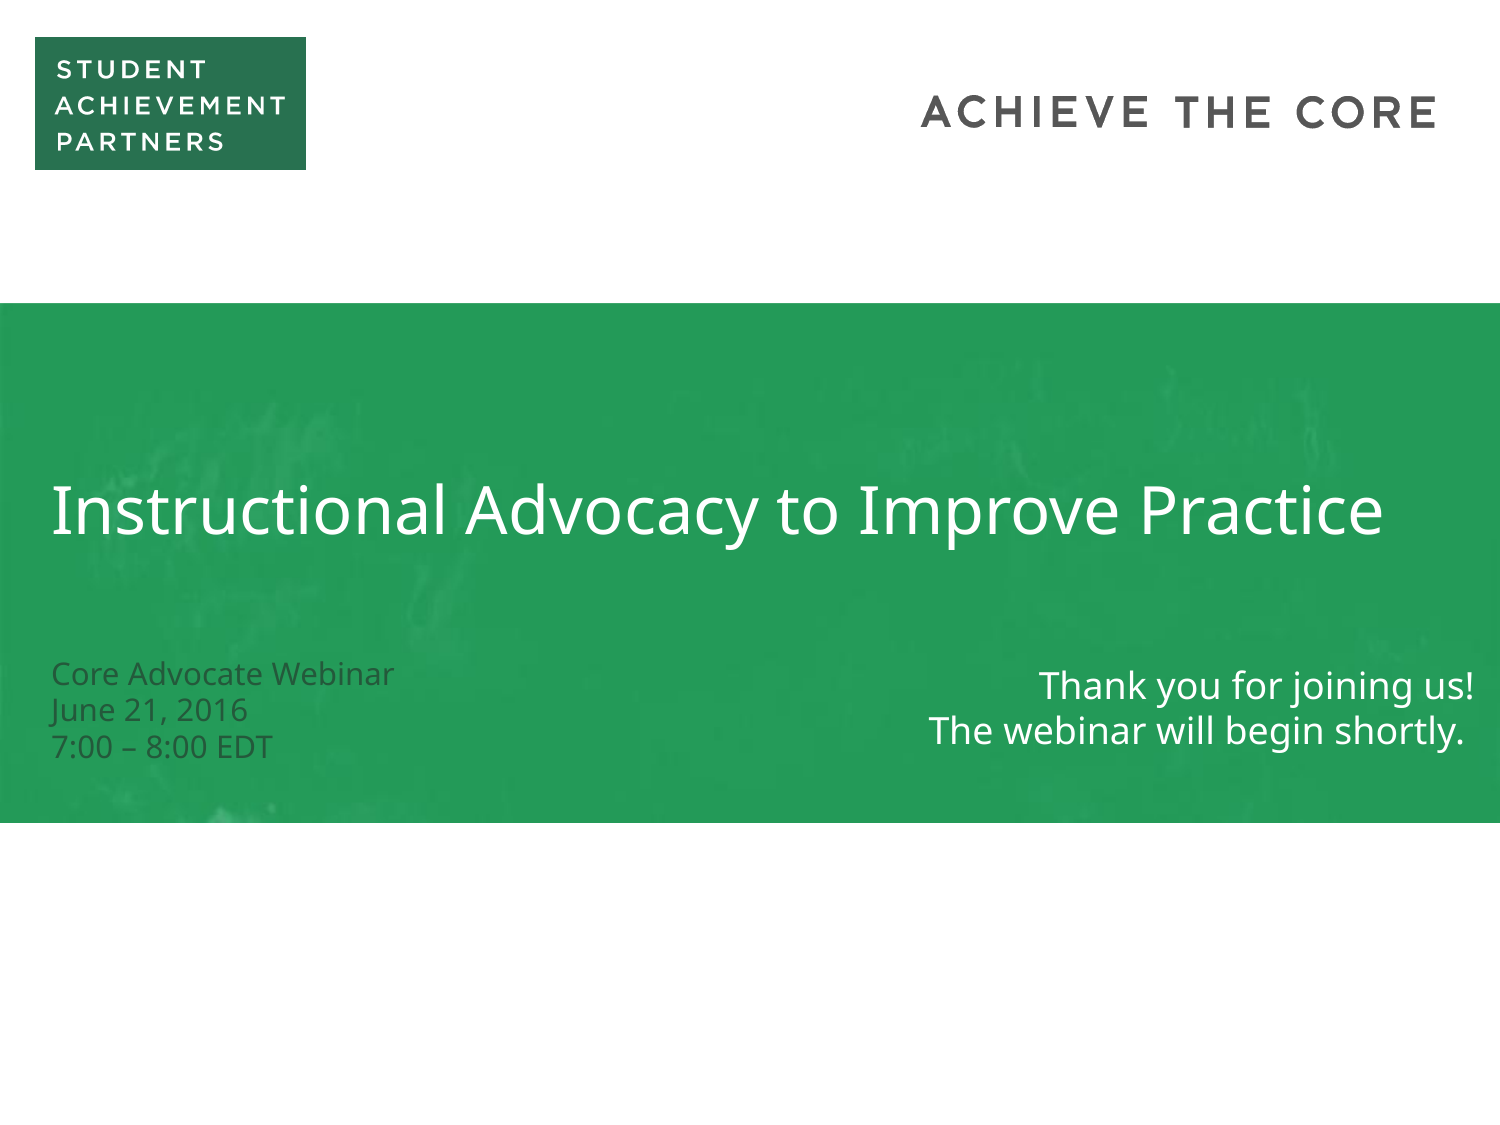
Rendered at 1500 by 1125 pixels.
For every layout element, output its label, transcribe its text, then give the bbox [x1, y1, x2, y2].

picture [35, 37, 306, 170]
text_box Thank you for joining us! The webinar will begin shortly. [712, 654, 1500, 802]
subtitle Core Advocate Webinar June 21, 2016 7:00 – 8:00 EDT [35, 654, 712, 785]
title Instructional Advocacy to Improve Practice [35, 387, 1478, 629]
picture [0, 304, 1500, 823]
picture [878, 46, 1478, 170]
